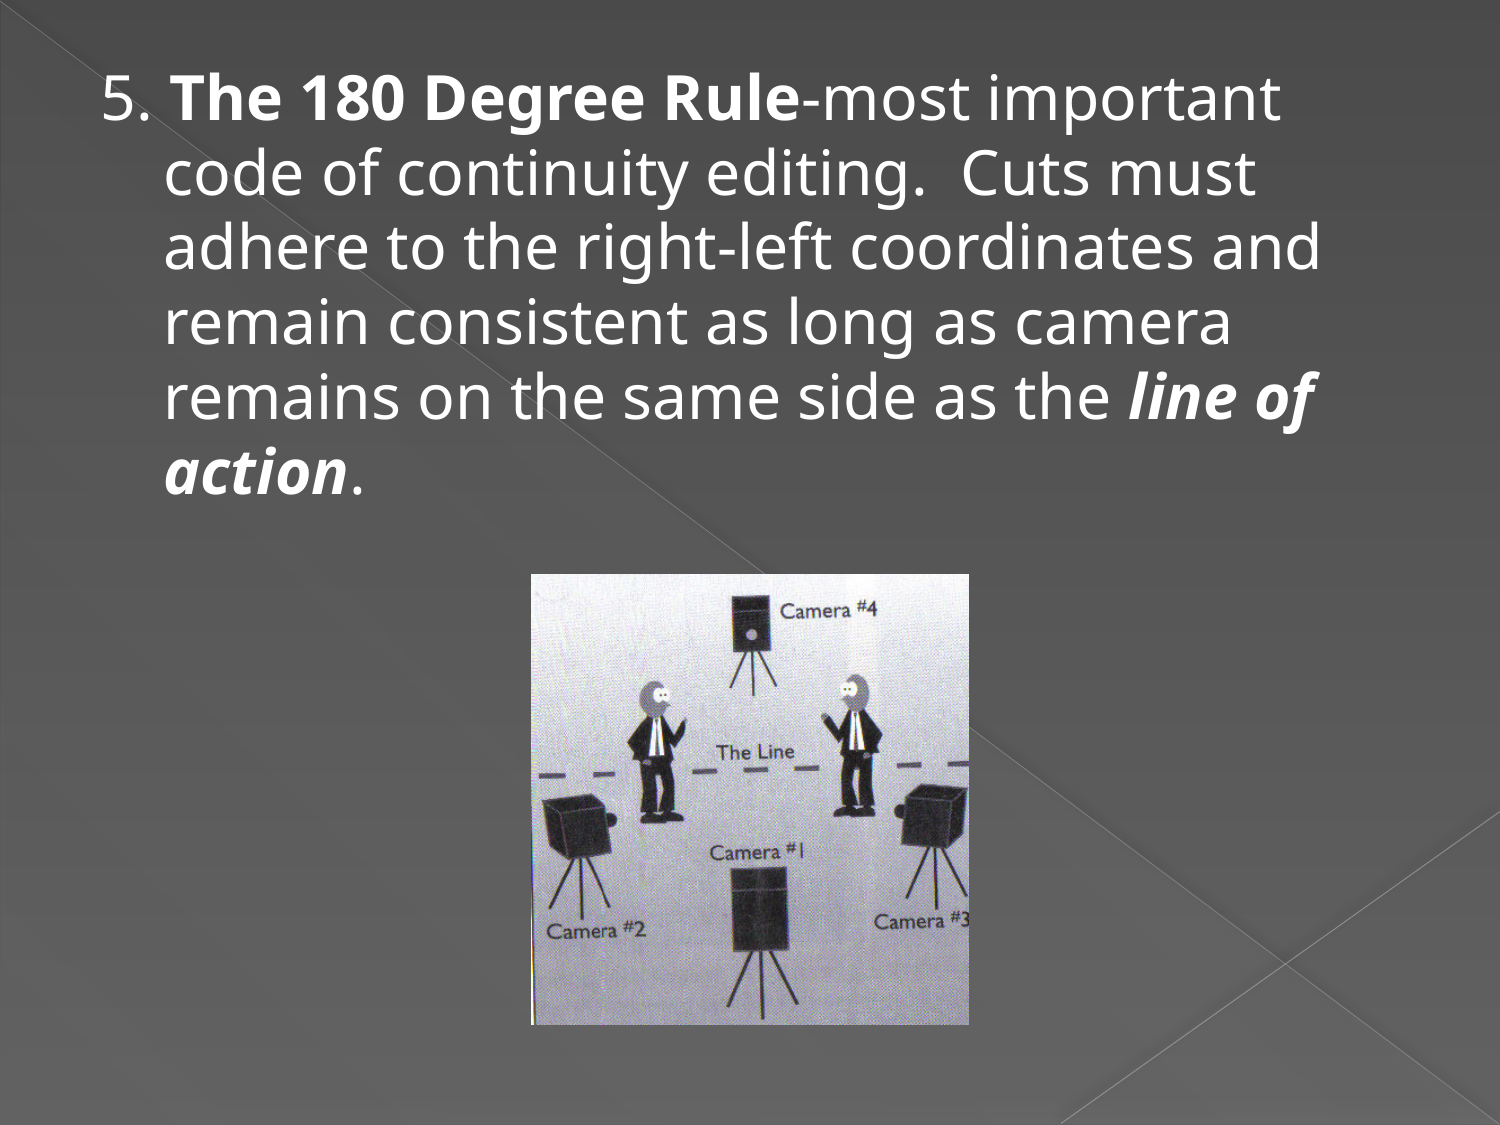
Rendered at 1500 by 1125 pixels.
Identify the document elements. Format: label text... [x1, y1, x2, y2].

picture [530, 574, 970, 1026]
list 5. The 180 Degree Rule-most important code of continuity editing. Cuts must adhere to the right-left coordinates and remain consistent as long as camera remains on the same side as the line of action. [74, 49, 1426, 972]
